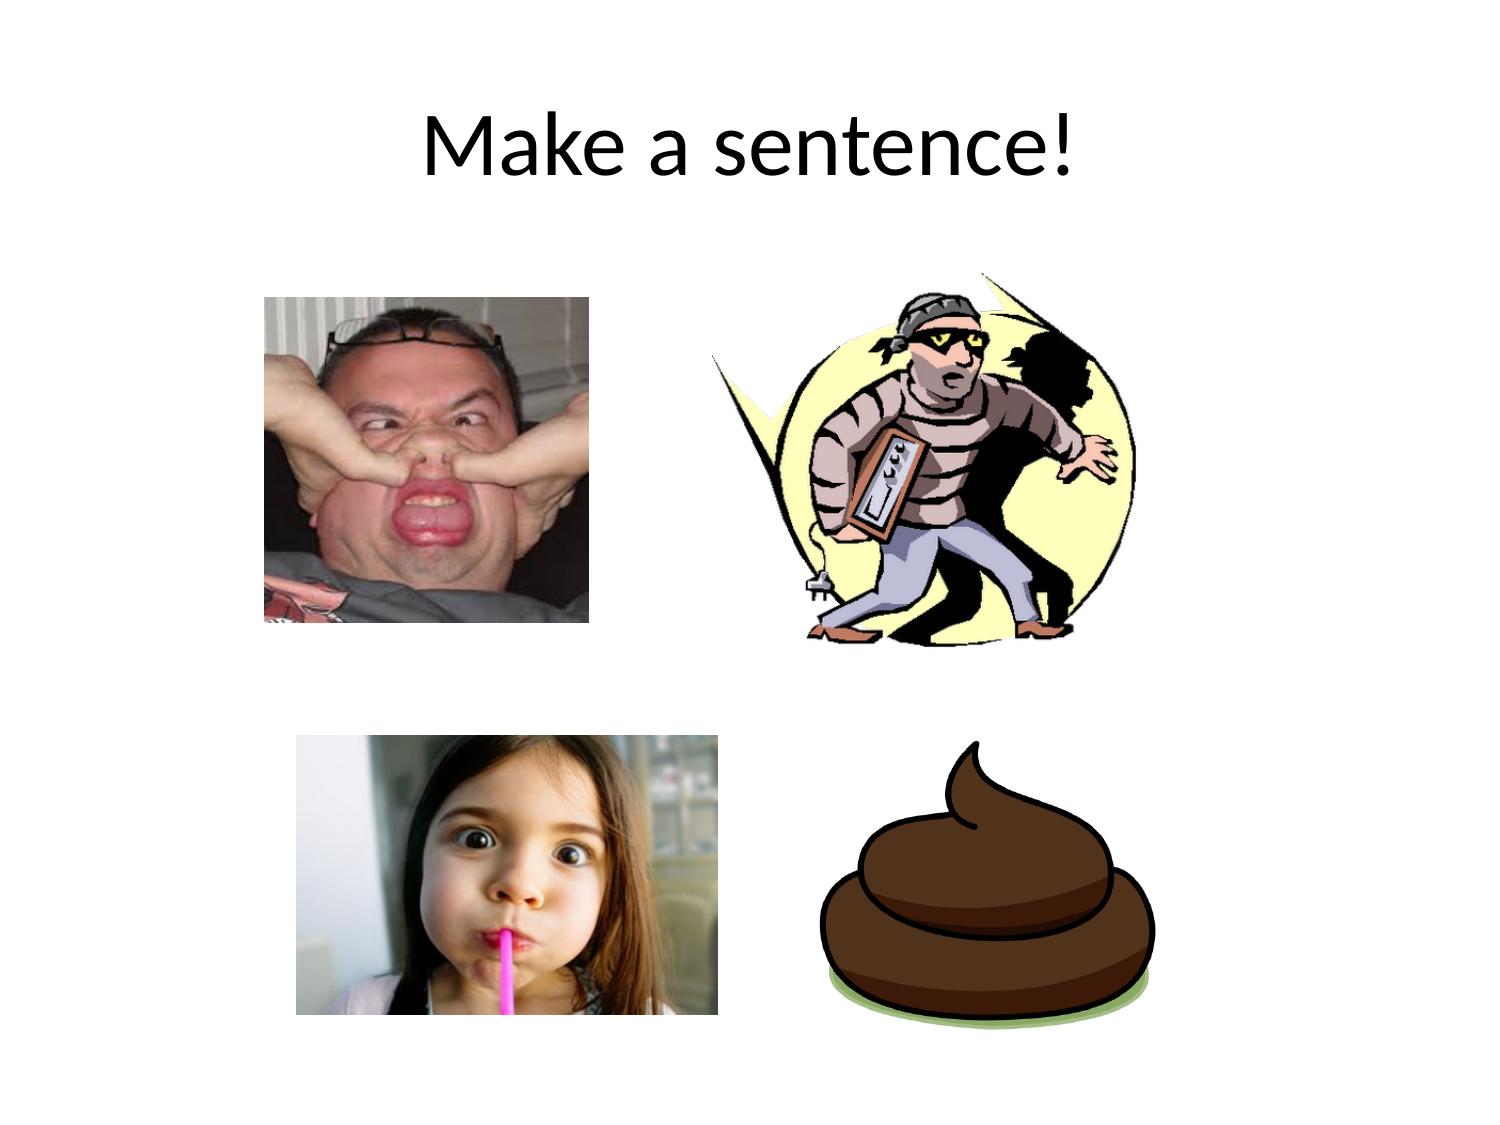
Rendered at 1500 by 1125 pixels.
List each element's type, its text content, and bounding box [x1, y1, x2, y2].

picture [264, 297, 589, 623]
picture [296, 735, 719, 1016]
picture [712, 270, 1140, 650]
picture [812, 735, 1162, 1034]
title Make a sentence! [75, 45, 1425, 233]
